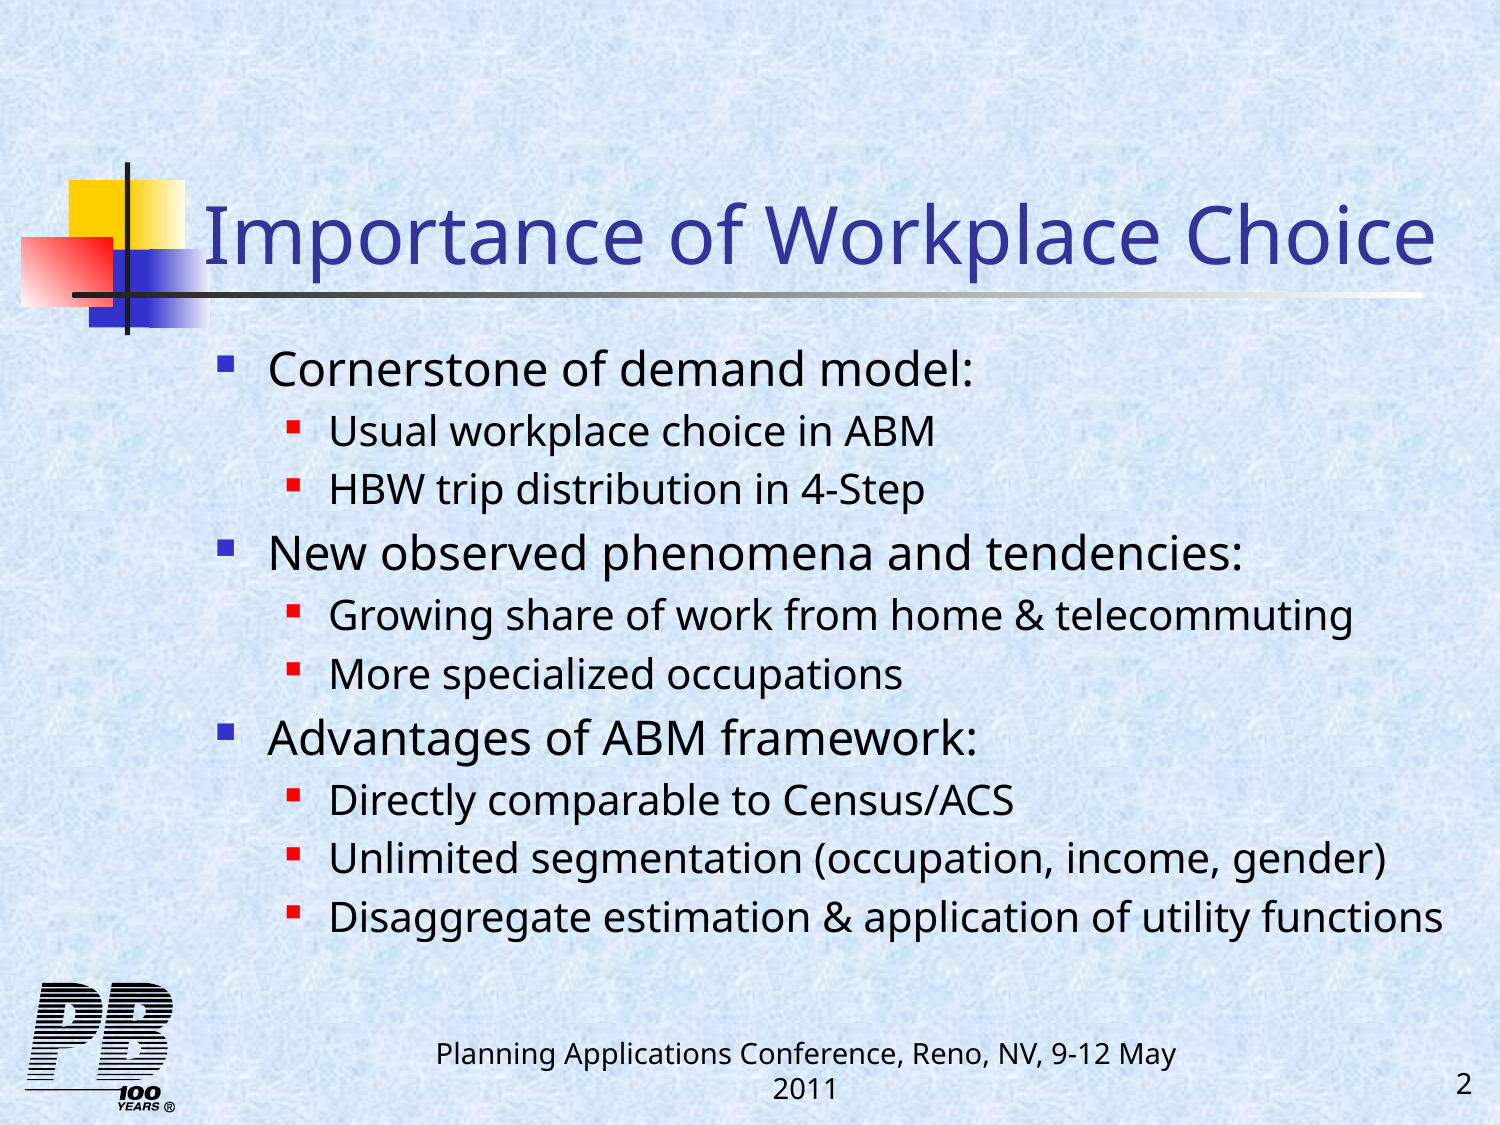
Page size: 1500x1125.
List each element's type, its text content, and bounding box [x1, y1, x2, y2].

title Importance of Workplace Choice [188, 101, 1468, 289]
list Cornerstone of demand model: Usual workplace choice in ABM HBW trip distribution in 4-Step New observed phenomena and tendencies: Growing share of work from home & telecommuting More specialized occupations Advantages of ABM framework: Directly comparable to Census/ACS Unlimited segmentation (occupation, income, gender) Disaggregate estimation & application of utility functions [199, 330, 1476, 1007]
slide_number 2 [1174, 1037, 1488, 1113]
picture [0, 0, 1500, 1125]
footer Planning Applications Conference, Reno, NV, 9-12 May 2011 [399, 1037, 1174, 1113]
